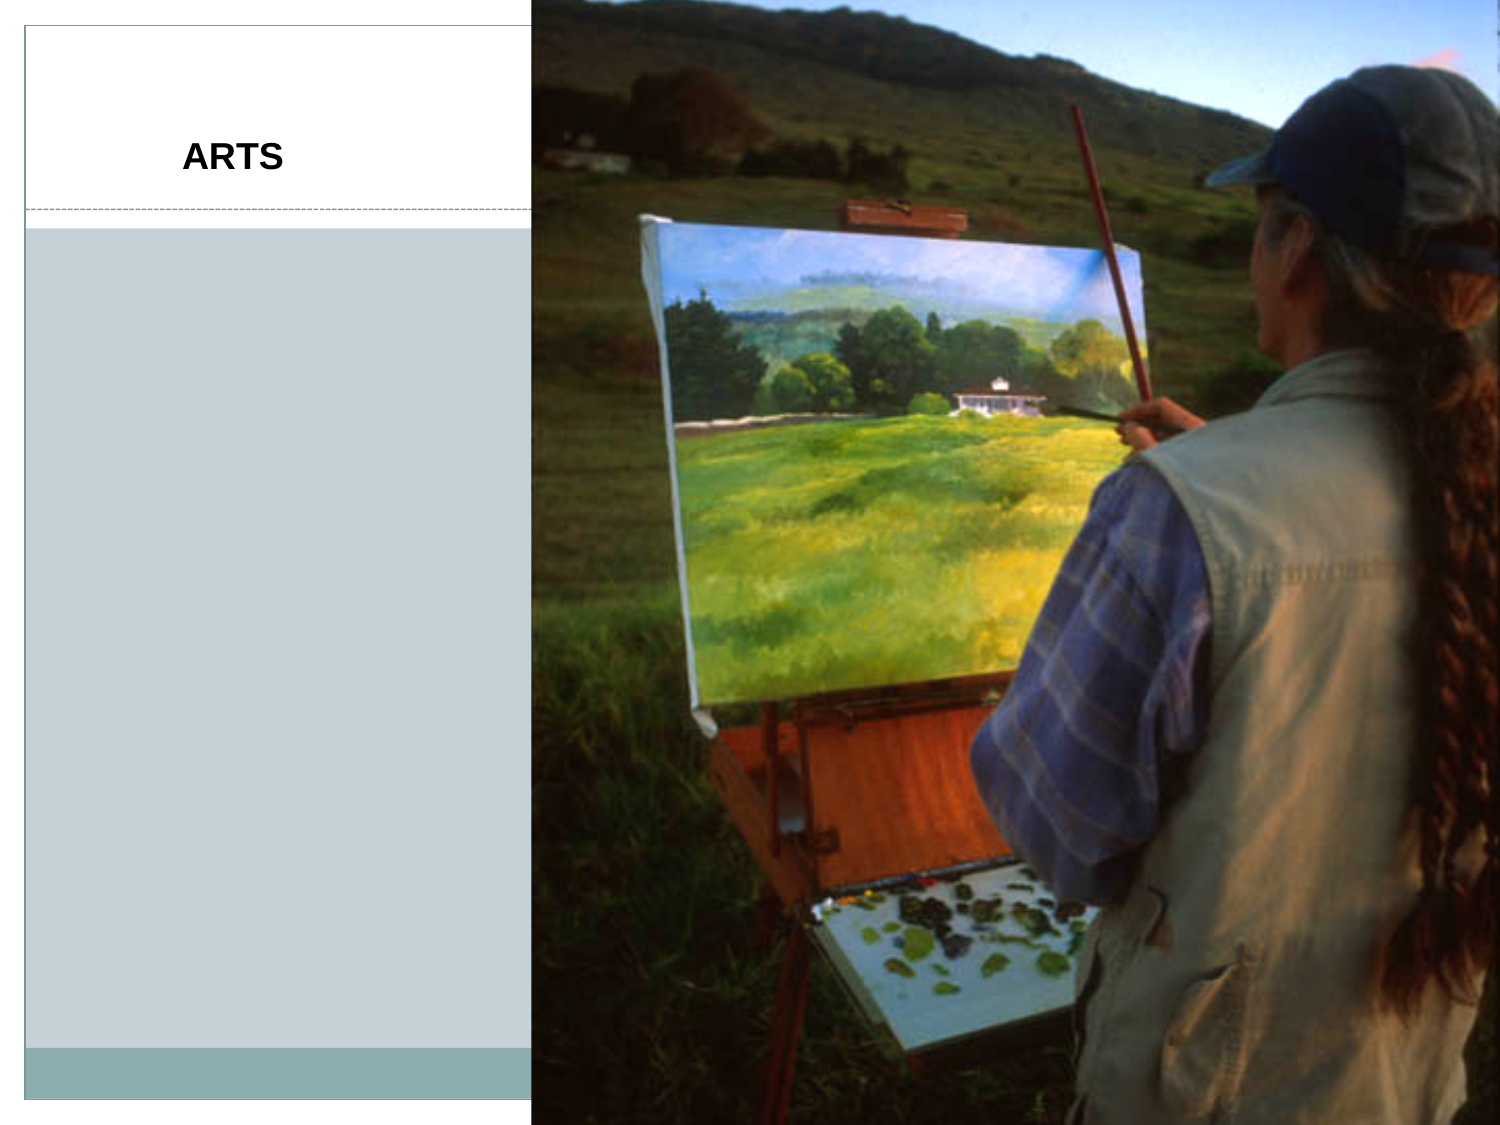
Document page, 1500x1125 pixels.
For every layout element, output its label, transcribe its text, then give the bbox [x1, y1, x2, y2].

picture [530, 0, 1500, 1125]
text_box ARTS [167, 124, 299, 185]
